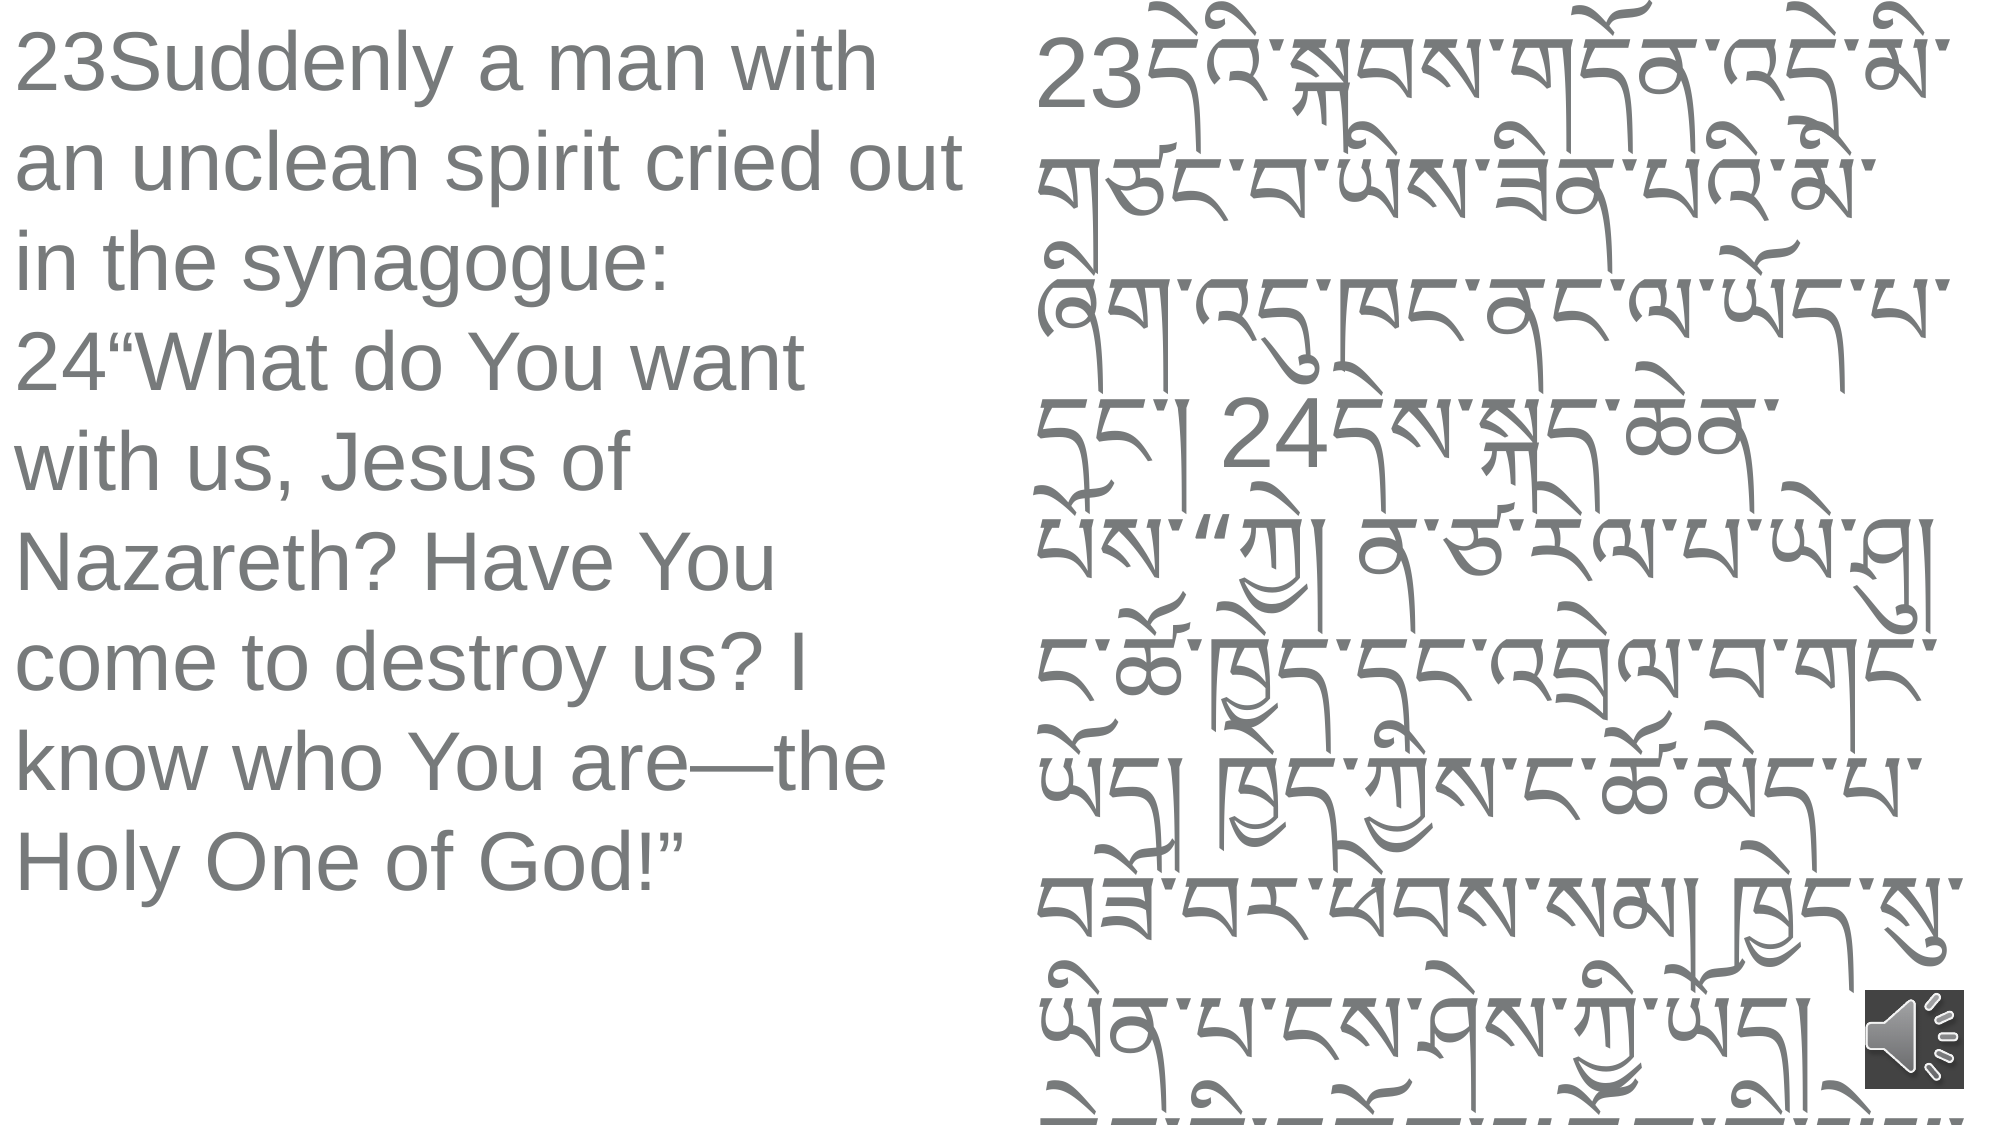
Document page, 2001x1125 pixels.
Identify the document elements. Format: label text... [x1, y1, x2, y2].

text_box 23Suddenly a man with an unclean spirit cried out in the synagogue: 24“What do You want with us, Jesus of Nazareth? Have You come to destroy us? I know who You are—the Holy One of God!” [0, 0, 981, 1125]
text_box 23དེའི་སྐབས་གདོན་འདྲེ་མི་གཙང་བ་ཡིས་ཟིན་པའི་མི་ཞིག་འདུ་ཁང་ནང་ལ་ཡོད་པ་དང༌། 24དེས་སྐད་ཆེན་པོས་“ཀྱེ། ན་ཙ་རེལ་པ་ཡེ་ཤུ། ང་ཚོ་ཁྱེད་དང་འབྲེལ་བ་གང་ཡོད། ཁྱེད་ཀྱིས་ང་ཚོ་མེད་པ་བཟོ་བར་ཕེབས་སམ། ཁྱེད་སུ་ཡིན་པ་ངས་ཤེས་ཀྱི་ཡོད། ཁྱེད་ནི་དཀོན་མཆོག་གི་སྐྱེས་བུ་དམ་པ་དེ་ཡིན་”ཞེས་བཤད། [1019, 0, 2000, 1125]
picture [1864, 989, 1965, 1090]
